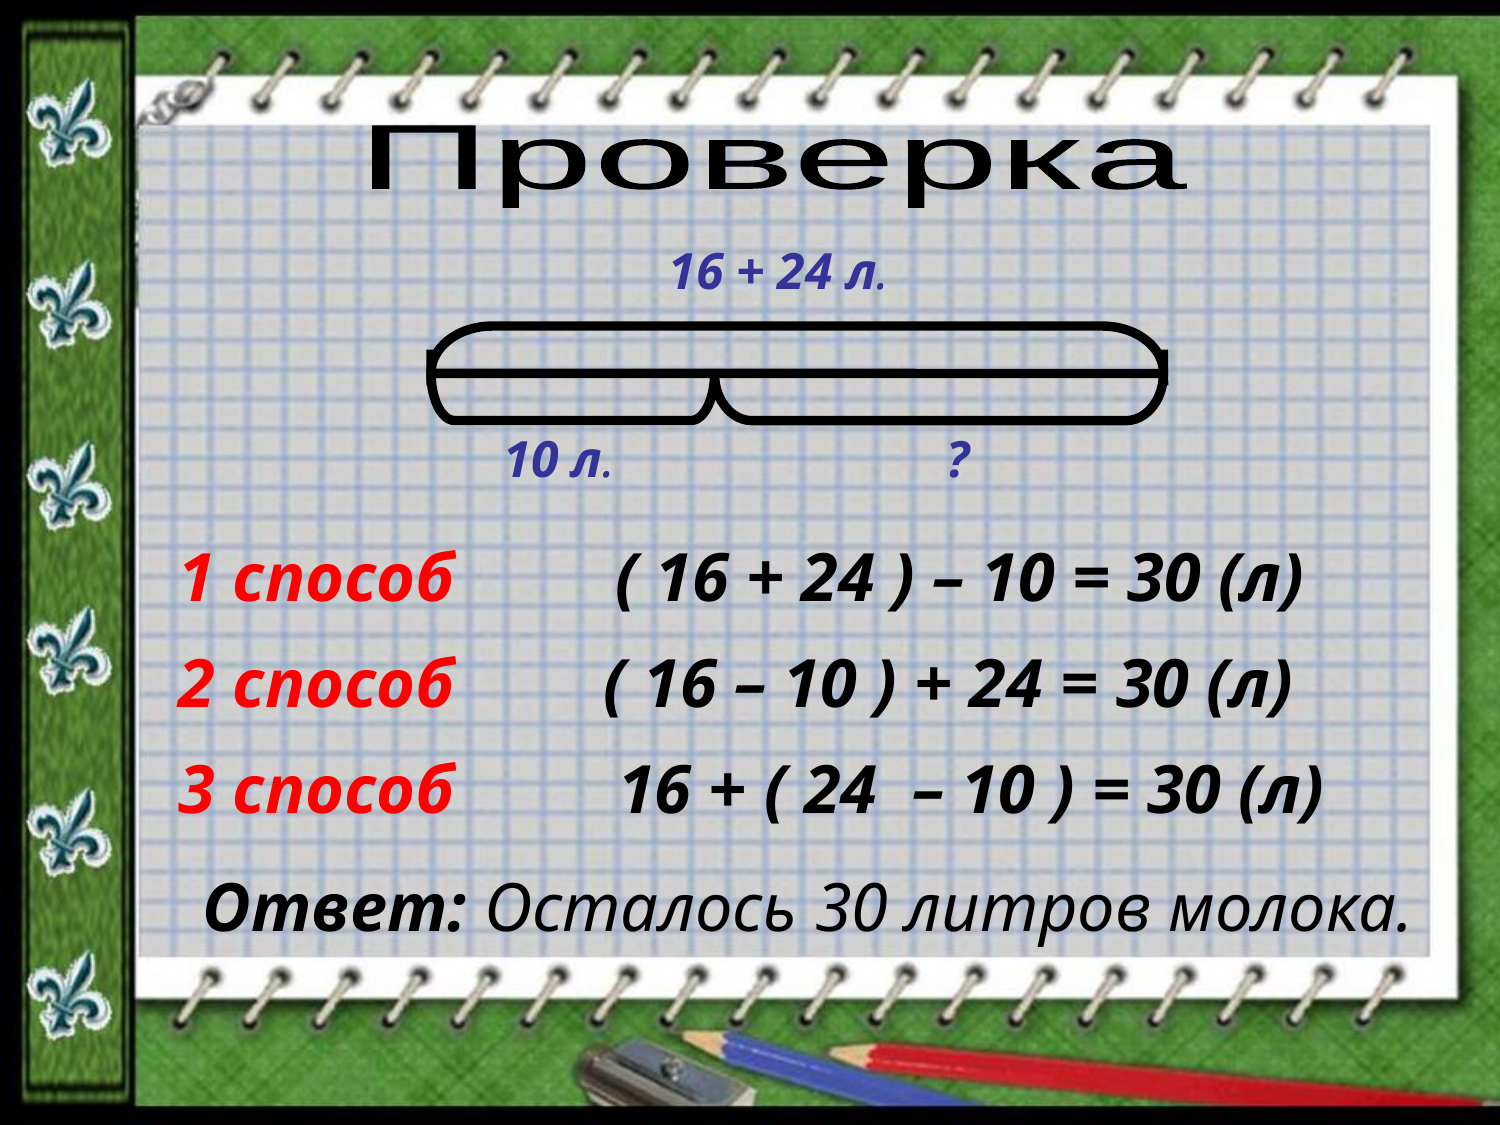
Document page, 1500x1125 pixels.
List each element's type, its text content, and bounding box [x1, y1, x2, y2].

text_box ( 16 – 10 ) + 24 = 30 (л) [589, 633, 1309, 728]
picture [0, 0, 1500, 1125]
text_box ( 16 + 24 ) – 10 = 30 (л) [600, 527, 1321, 622]
text_box 2 способ [164, 633, 470, 728]
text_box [430, 231, 1164, 496]
text_box 16 + ( 24 – 10 ) = 30 (л) [603, 739, 1341, 835]
text_box Ответ: Осталось 30 литров молока. [187, 857, 1430, 953]
text_box 1 способ [164, 527, 470, 622]
text_box 3 способ [164, 739, 470, 835]
